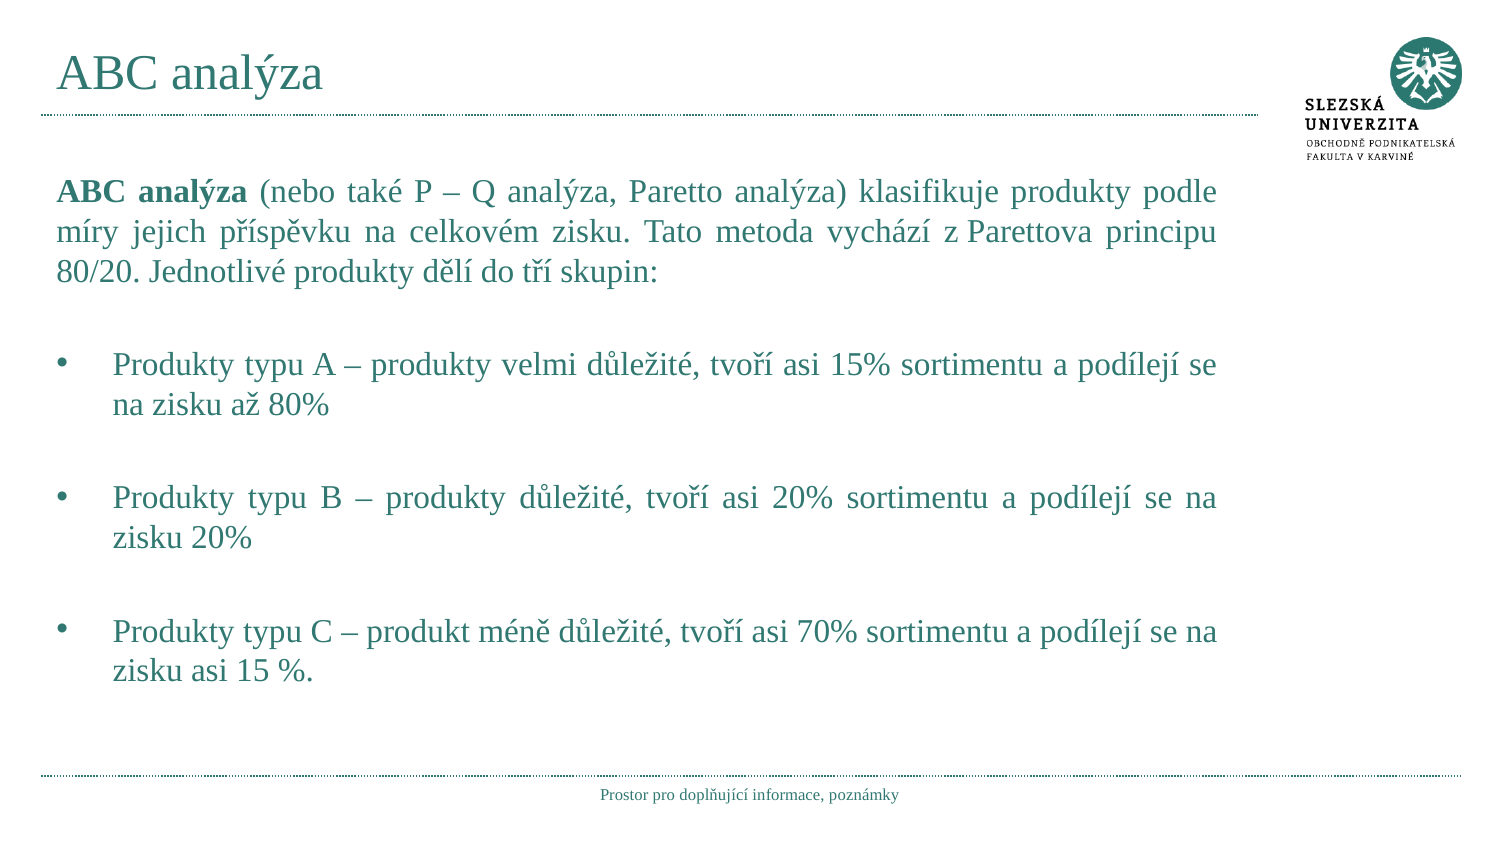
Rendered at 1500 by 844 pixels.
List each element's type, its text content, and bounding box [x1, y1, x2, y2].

text_box Prostor pro doplňující informace, poznámky [442, 776, 1058, 811]
title ABC analýza [41, 32, 999, 116]
text_box ABC analýza (nebo také P – Q analýza, Paretto analýza) klasifikuje produkty podle míry jejich příspěvku na celkovém zisku. Tato metoda vychází z Parettova principu 80/20. Jednotlivé produkty dělí do tří skupin: Produkty typu A – produkty velmi důležité, tvoří asi 15% sortimentu a podílejí se na zisku až 80% Produkty typu B – produkty důležité, tvoří asi 20% sortimentu a podílejí se na zisku 20% Produkty typu C – produkt méně důležité, tvoří asi 70% sortimentu a podílejí se na zisku asi 15 %. [41, 161, 1235, 670]
picture [1305, 37, 1462, 160]
